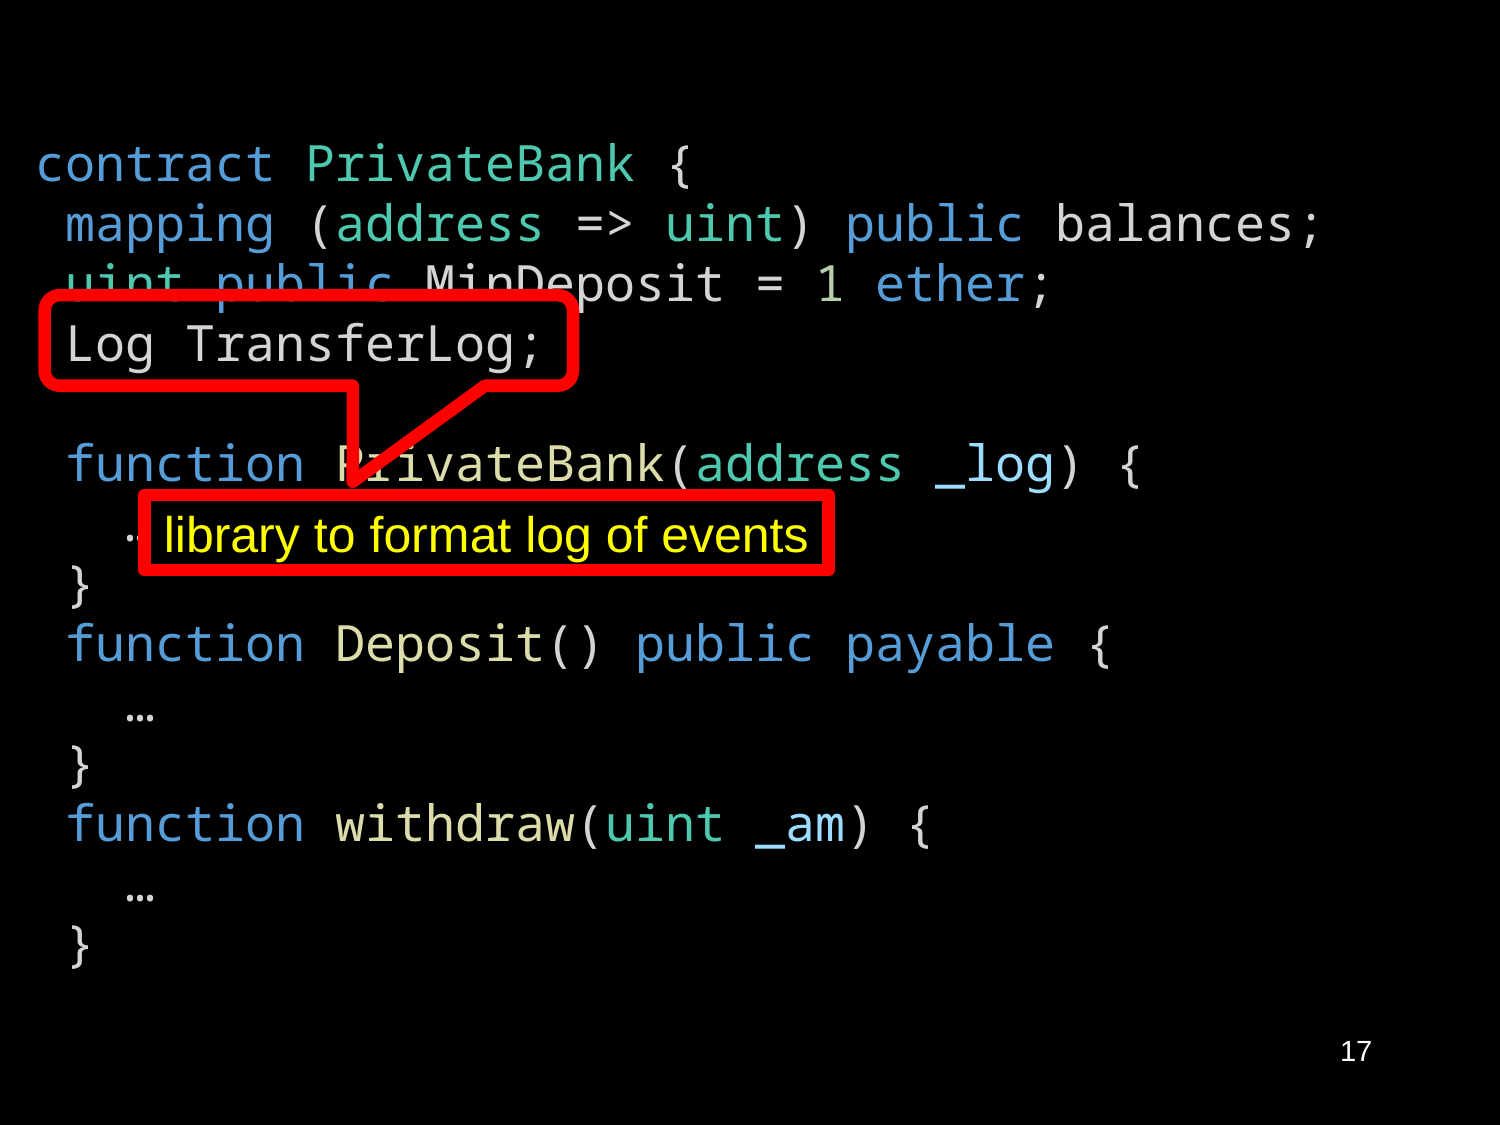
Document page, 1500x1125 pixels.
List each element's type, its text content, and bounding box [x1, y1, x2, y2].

text_box library to format log of events [144, 495, 829, 571]
text_box [44, 295, 574, 482]
slide_number 17 [1074, 1024, 1388, 1101]
text_box contract PrivateBank { mapping (address => uint) public balances; uint public MinDeposit = 1 ether; Log TransferLog; function PrivateBank(address _log) { … } function Deposit() public payable { … } function withdraw(uint _am) { … } [19, 123, 1478, 979]
